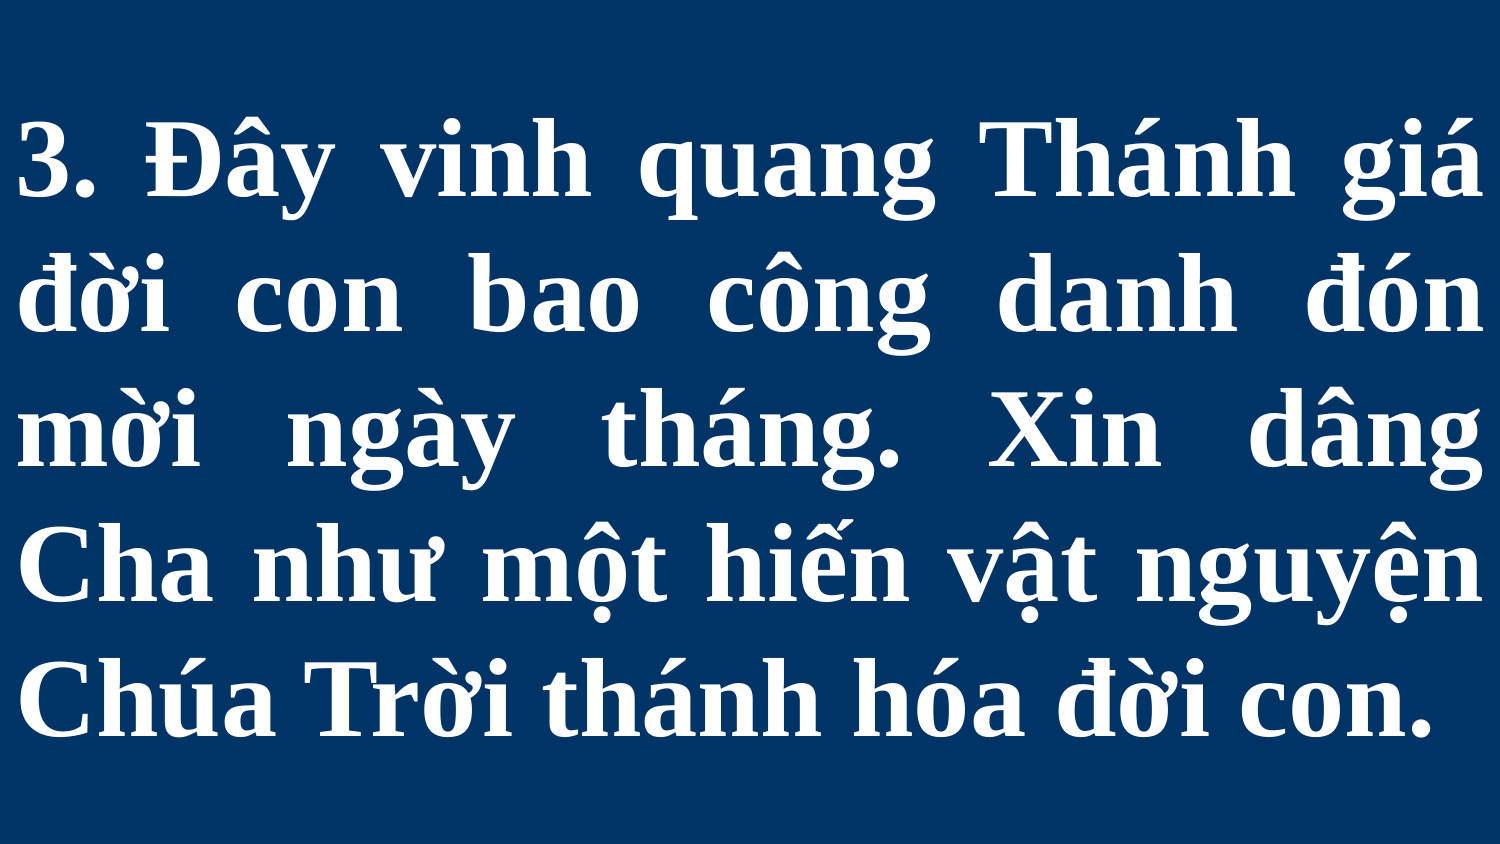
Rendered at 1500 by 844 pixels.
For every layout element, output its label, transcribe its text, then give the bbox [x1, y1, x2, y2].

title 3. Ðây vinh quang Thánh giá đời con bao công danh đón mời ngày tháng. Xin dâng Cha như một hiến vật nguyện Chúa Trời thánh hóa đời con. [0, 0, 1500, 844]
